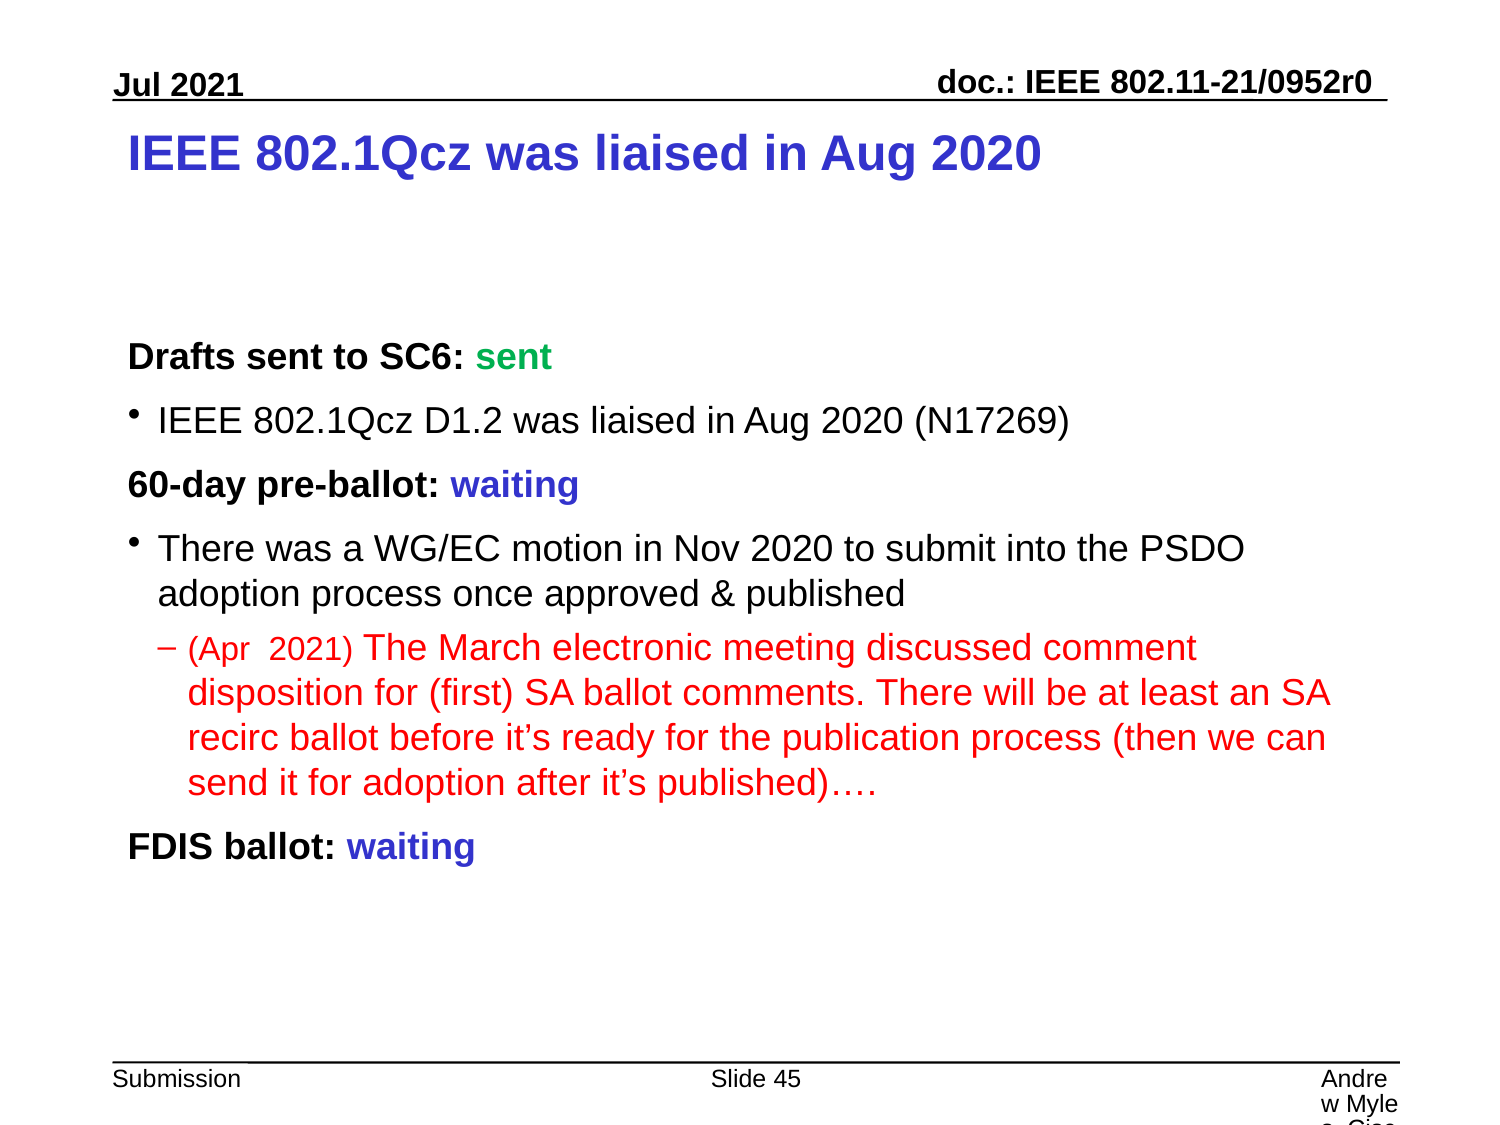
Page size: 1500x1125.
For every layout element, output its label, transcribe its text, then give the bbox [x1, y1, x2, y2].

footer Andrew Myles, Cisco [1320, 1061, 1402, 1093]
slide_number Slide 45 [709, 1061, 803, 1093]
title IEEE 802.1Qcz was liaised in Aug 2020 [112, 112, 1388, 288]
list Drafts sent to SC6: sent IEEE 802.1Qcz D1.2 was liaised in Aug 2020 (N17269) 60-day pre-ballot: waiting There was a WG/EC motion in Nov 2020 to submit into the PSDO adoption process once approved & published (Apr 2021) The March electronic meeting discussed comment disposition for (first) SA ballot comments. There will be at least an SA recirc ballot before it’s ready for the publication process (then we can send it for adoption after it’s published)…. FDIS ballot: waiting [112, 324, 1388, 1000]
